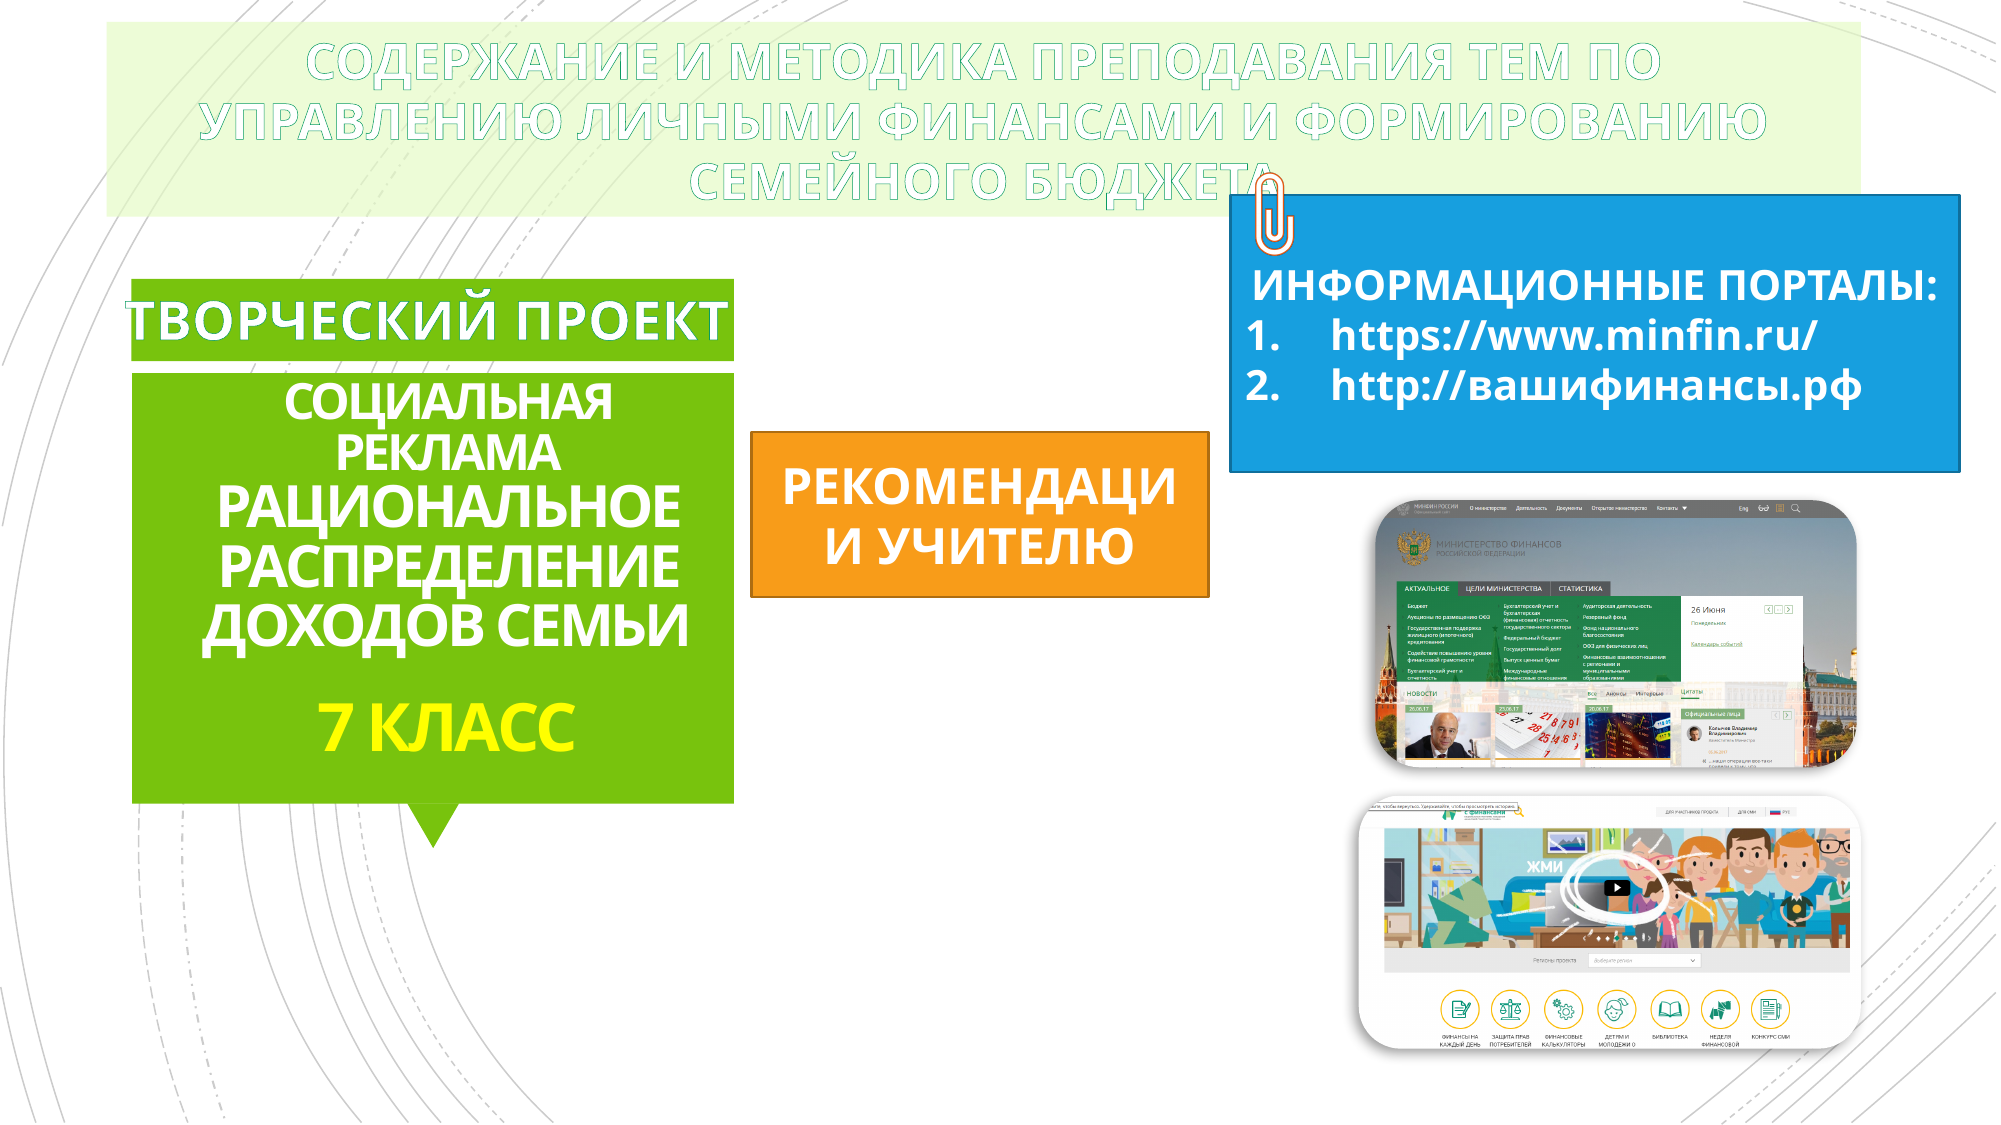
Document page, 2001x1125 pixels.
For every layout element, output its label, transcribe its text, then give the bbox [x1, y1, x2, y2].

text_box СОДЕРЖАНИЕ И МЕТОДИКА ПРЕПОДАВАНИЯ ТЕМ ПО УПРАВЛЕНИЮ ЛИЧНЫМИ ФИНАНСАМИ И ФОРМИРОВАНИЮ СЕМЕЙНОГО БЮДЖЕТА [106, 21, 1861, 217]
picture [1375, 499, 1857, 768]
text_box 7 КЛАСС [160, 633, 735, 829]
title РАЦИОНАЛЬНОЕ РАСПРЕДЕЛЕНИЕ ДОХОДОВ СЕМЬИ [160, 528, 735, 633]
picture [1227, 166, 1322, 262]
text_box ИНФОРМАЦИОННЫЕ ПОРТАЛЫ: https://www.minfin.ru/ http://вашифинансы.рф [1229, 194, 1961, 473]
text_box СОЦИАЛЬНАЯ РЕКЛАМА [132, 331, 763, 528]
text_box РЕКОМЕНДАЦИИ УЧИТЕЛЮ [750, 431, 1210, 598]
text_box ТВОРЧЕСКИЙ ПРОЕКТ [97, 278, 757, 359]
picture [1358, 795, 1862, 1049]
